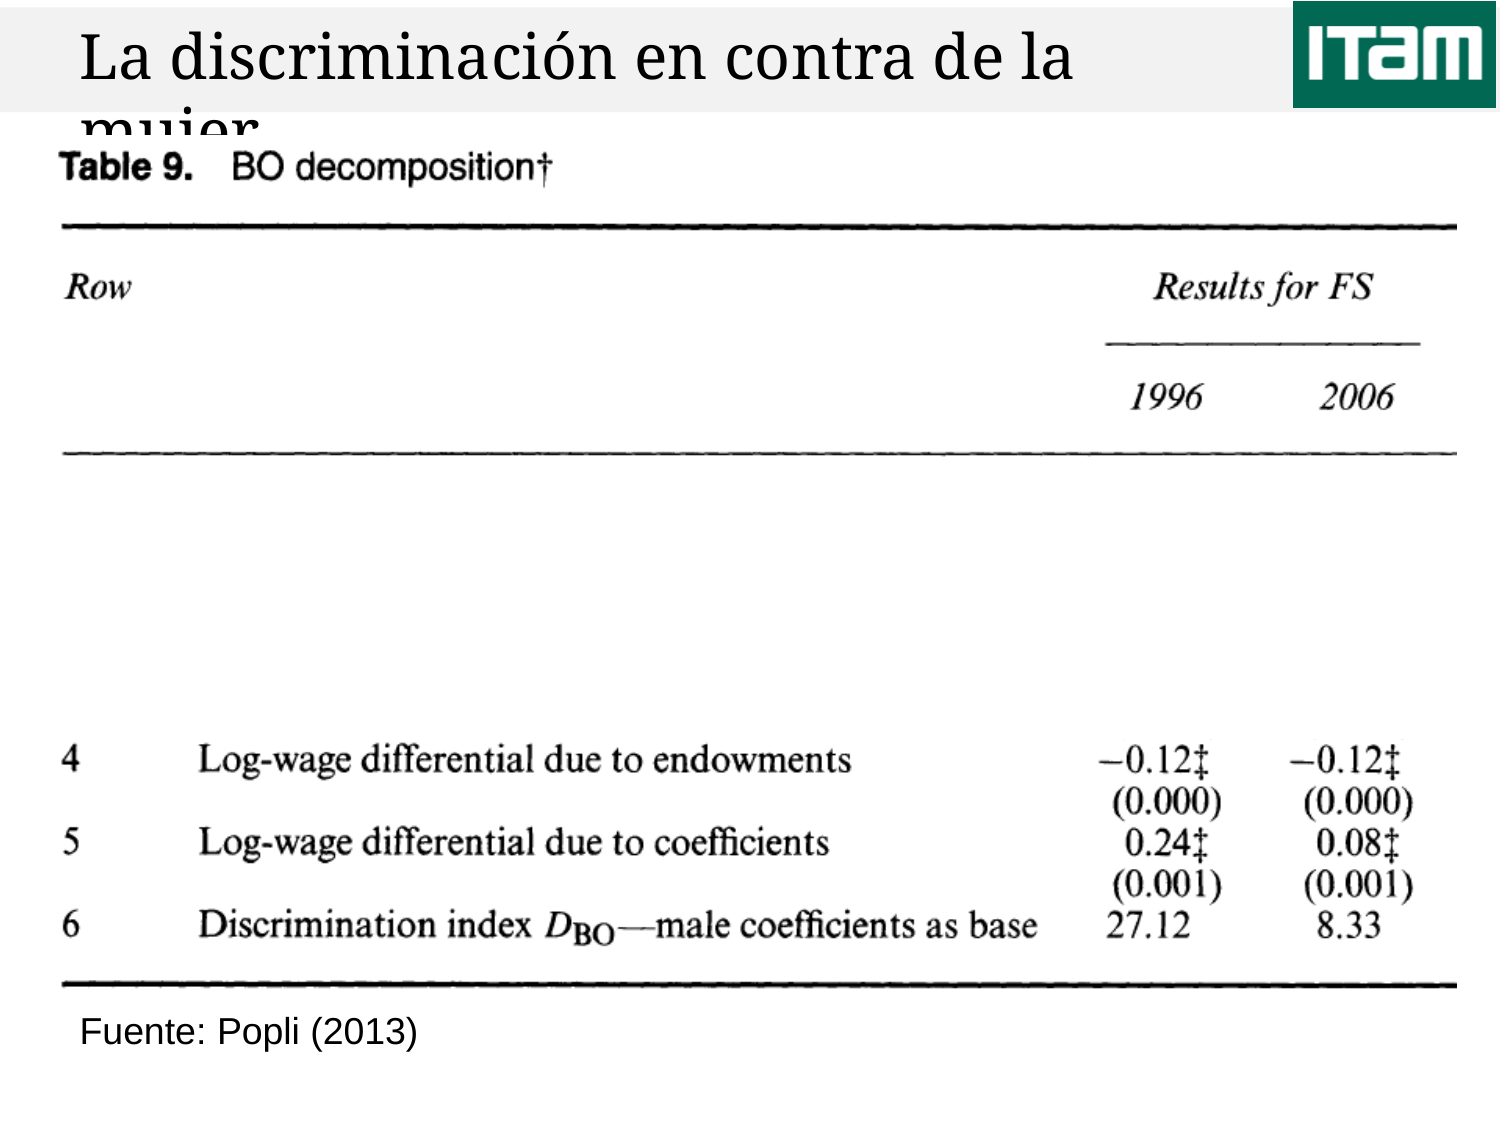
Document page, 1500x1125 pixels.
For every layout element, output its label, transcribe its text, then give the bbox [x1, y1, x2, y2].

picture [43, 135, 1457, 990]
picture [1293, 1, 1496, 108]
text_box La discriminación en contra de la mujer [64, 9, 1273, 135]
text_box Fuente: Popli (2013) [64, 999, 467, 1060]
text_box [0, 6, 1500, 113]
